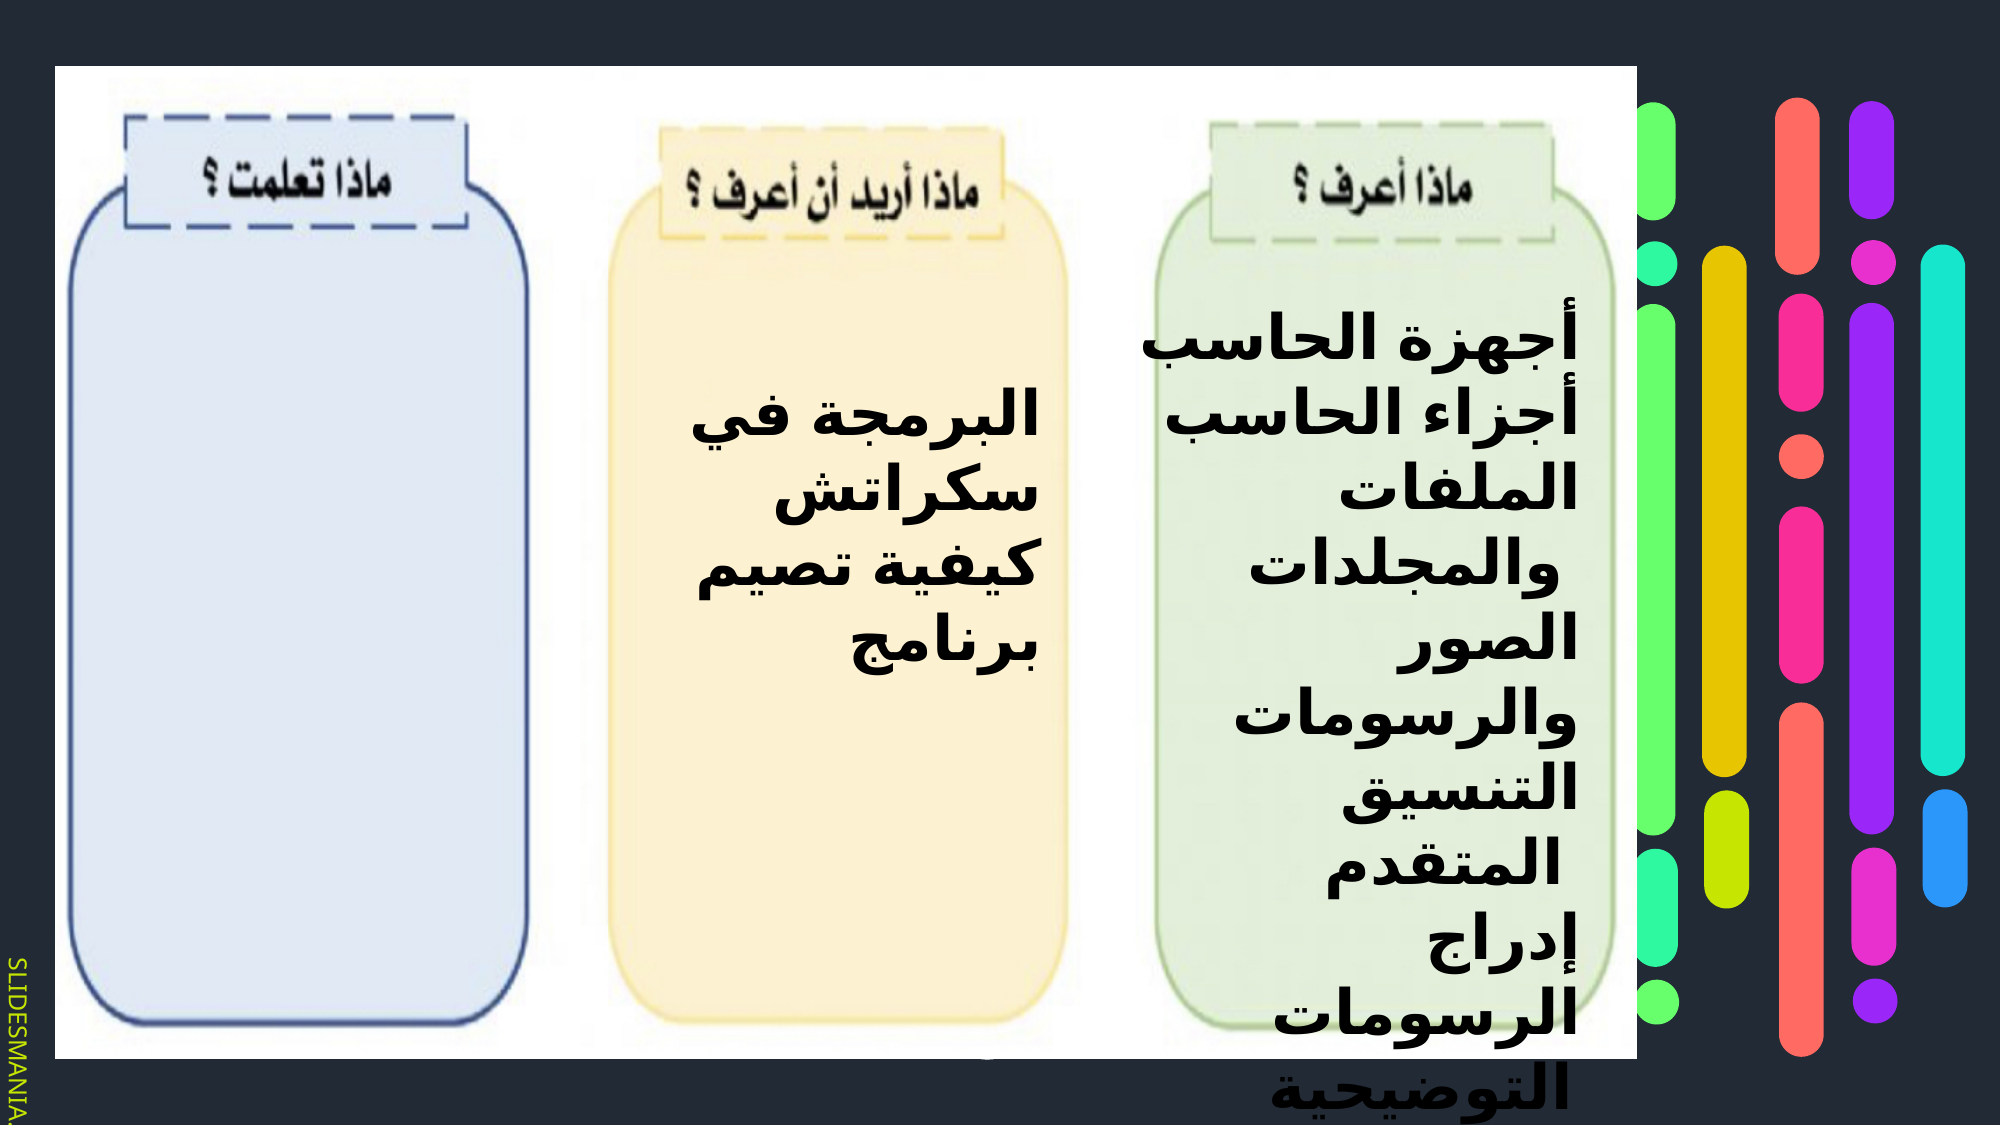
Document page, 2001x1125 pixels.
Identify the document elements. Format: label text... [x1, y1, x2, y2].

text_box أجهزة الحاسب أجزاء الحاسب الملفات والمجلدات الصور والرسومات التنسيق المتقدم إدراج الرسومات التوضيحية [1098, 1066, 1596, 1125]
picture [55, 65, 1637, 1059]
